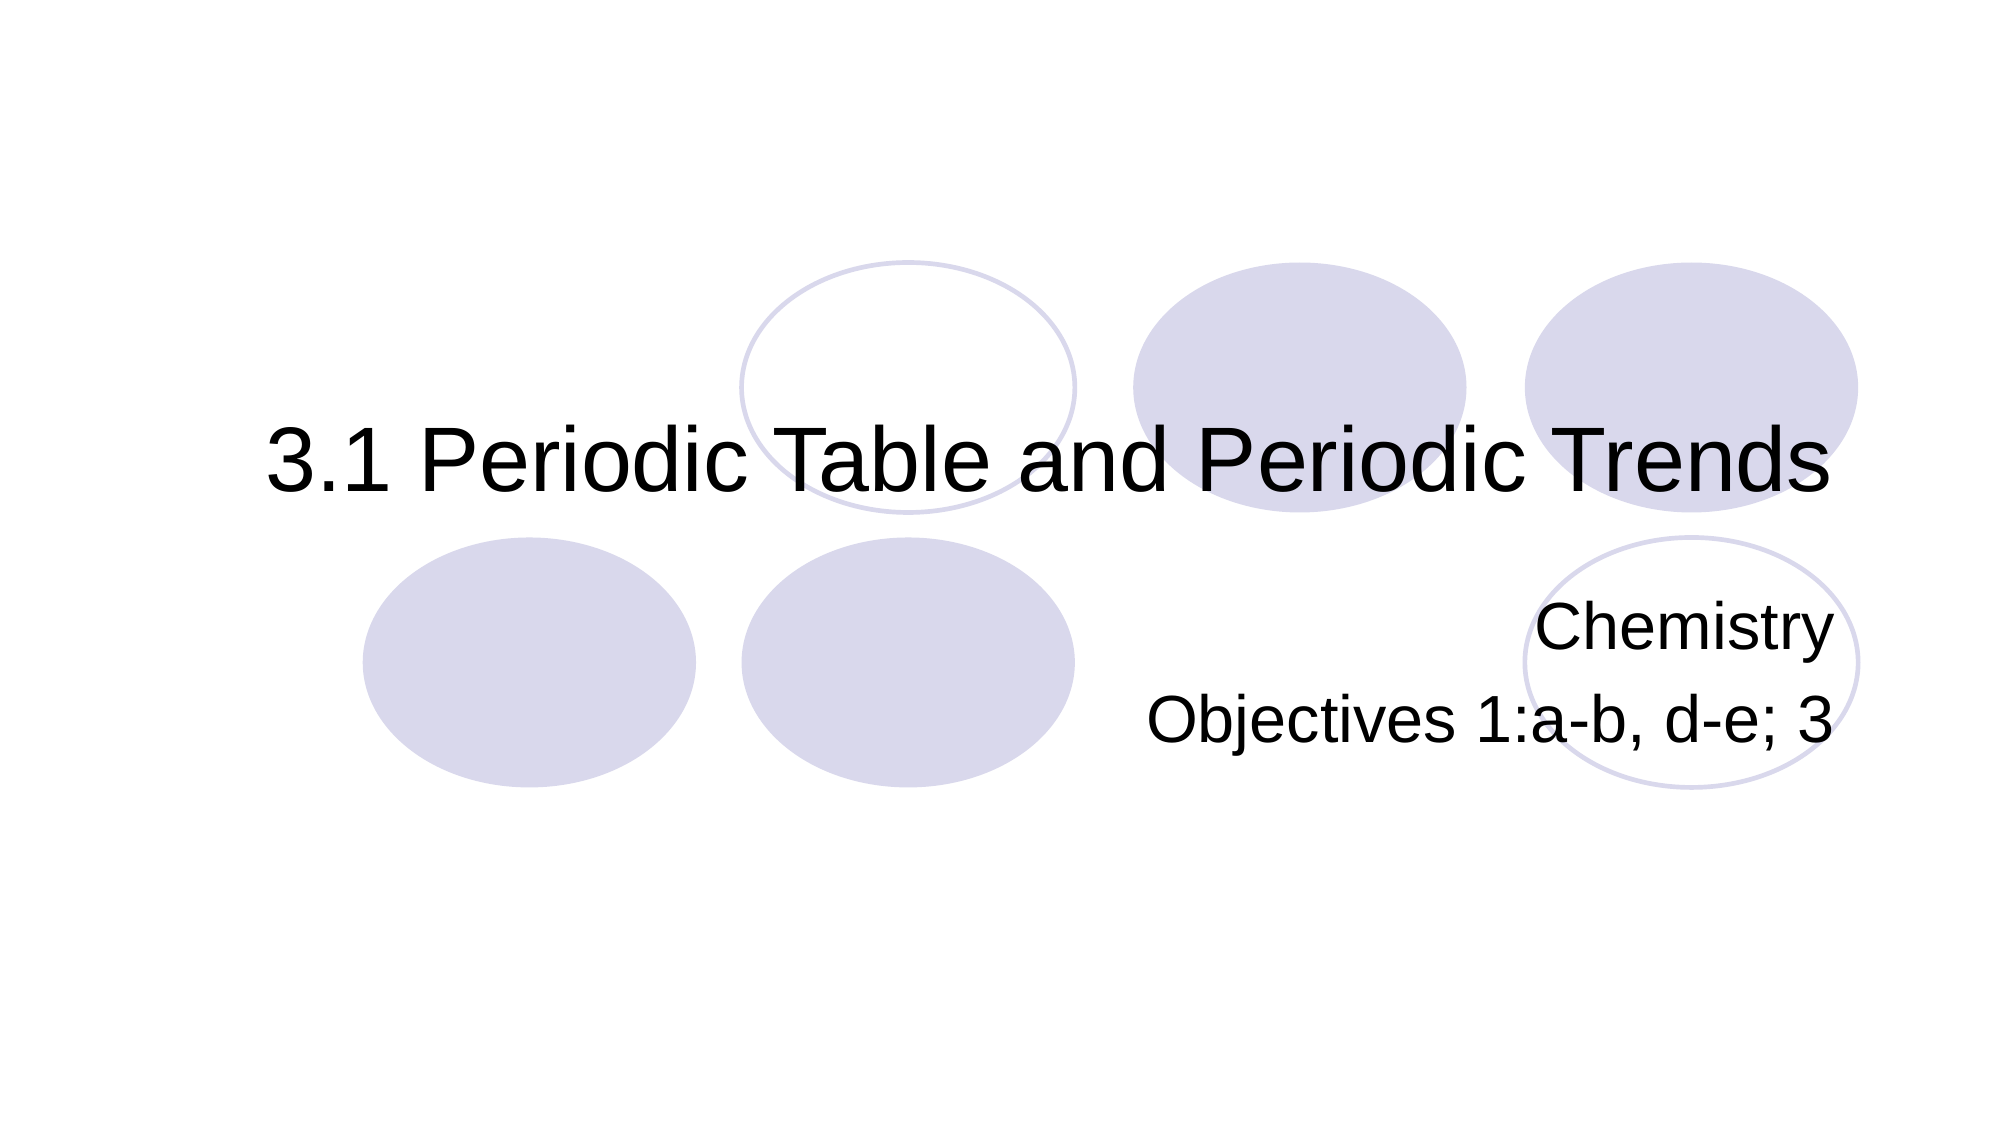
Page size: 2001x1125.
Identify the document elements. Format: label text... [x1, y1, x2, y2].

subtitle Chemistry Objectives 1:a-b, d-e; 3 [450, 575, 1850, 863]
title 3.1 Periodic Table and Periodic Trends [150, 200, 1850, 518]
